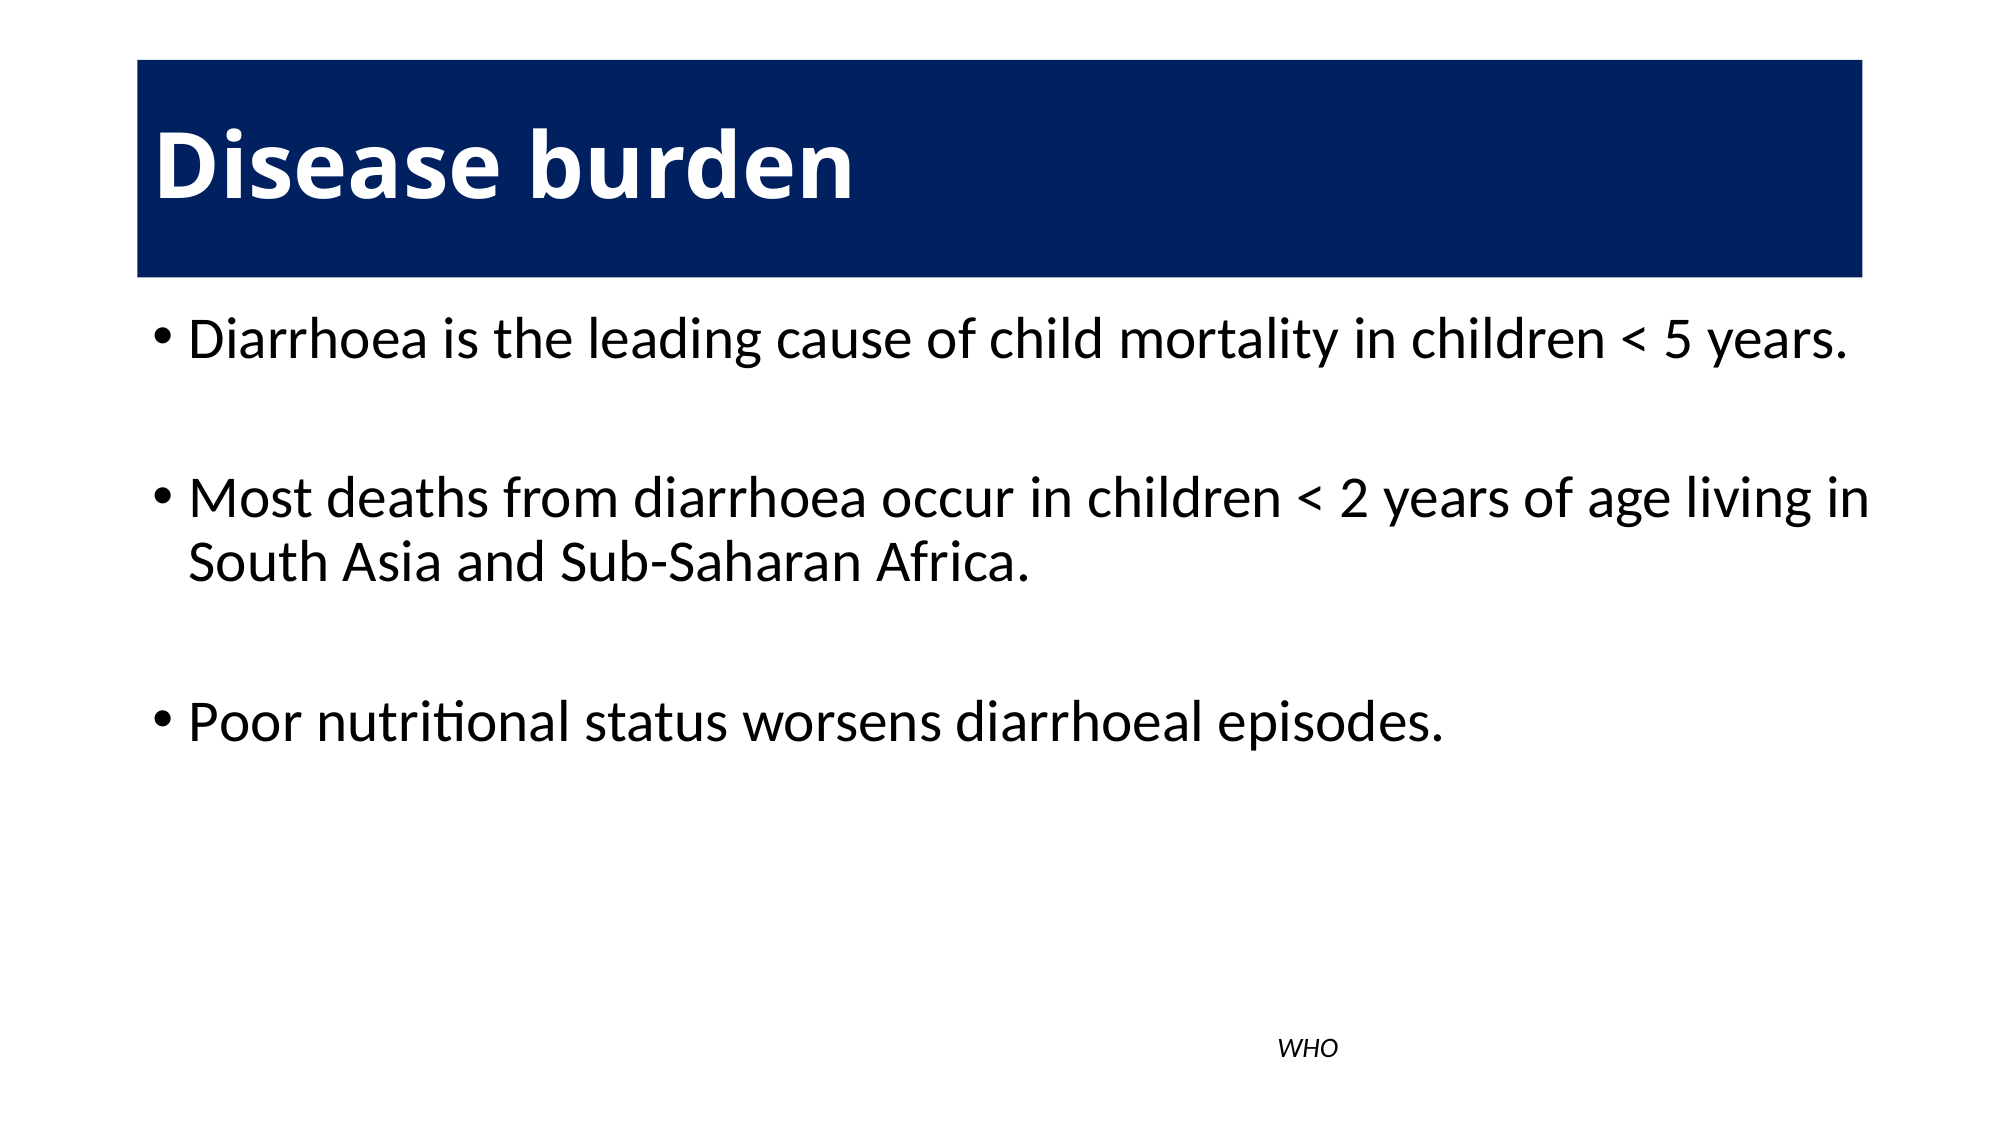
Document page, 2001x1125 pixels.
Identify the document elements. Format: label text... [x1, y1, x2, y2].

title Disease burden [137, 59, 1863, 278]
list Diarrhoea is the leading cause of child mortality in children < 5 years. Most deaths from diarrhoea occur in children < 2 years of age living in South Asia and Sub-Saharan Africa. Poor nutritional status worsens diarrhoeal episodes. WHO [137, 299, 1899, 1093]
